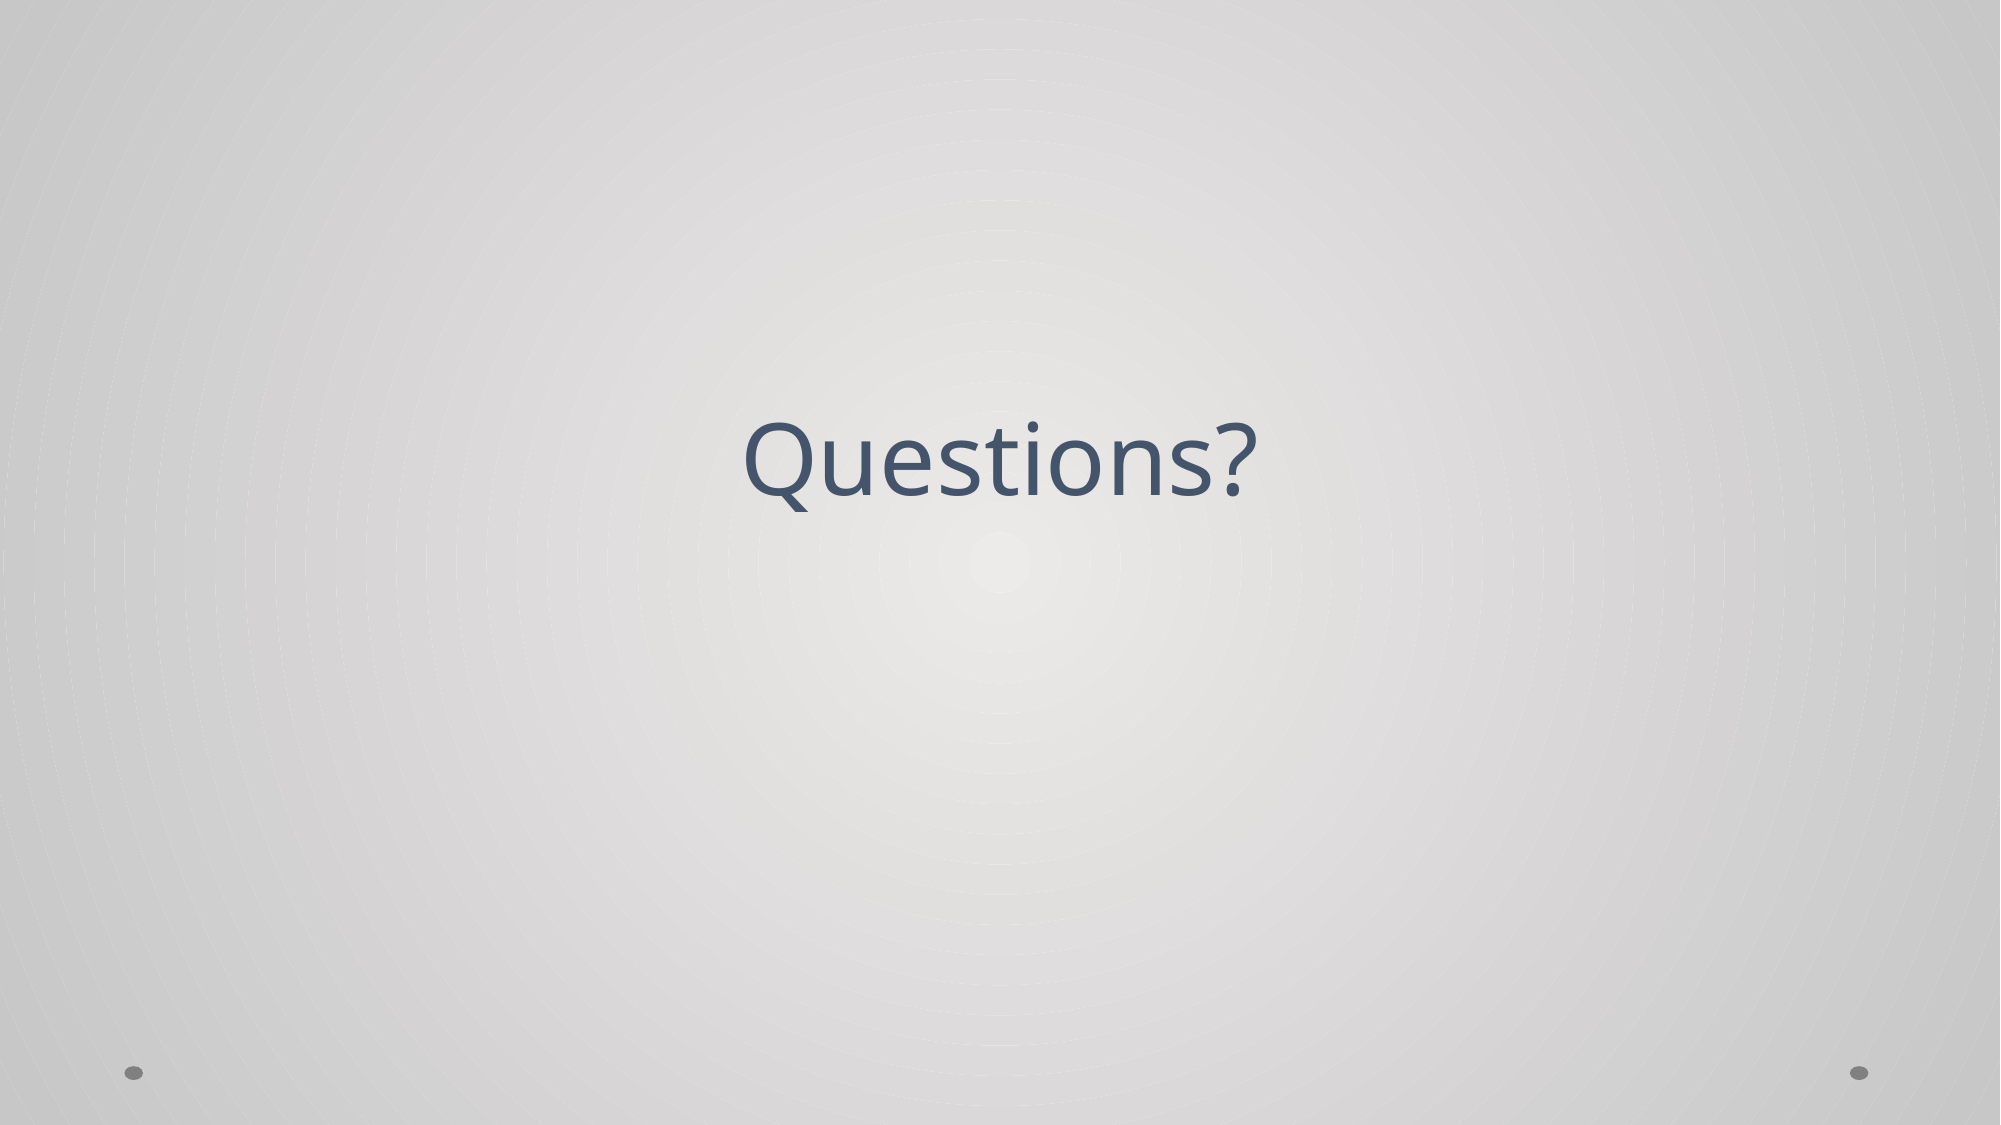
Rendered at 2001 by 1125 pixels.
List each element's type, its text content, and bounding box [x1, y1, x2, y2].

title Questions? [99, 382, 1900, 523]
